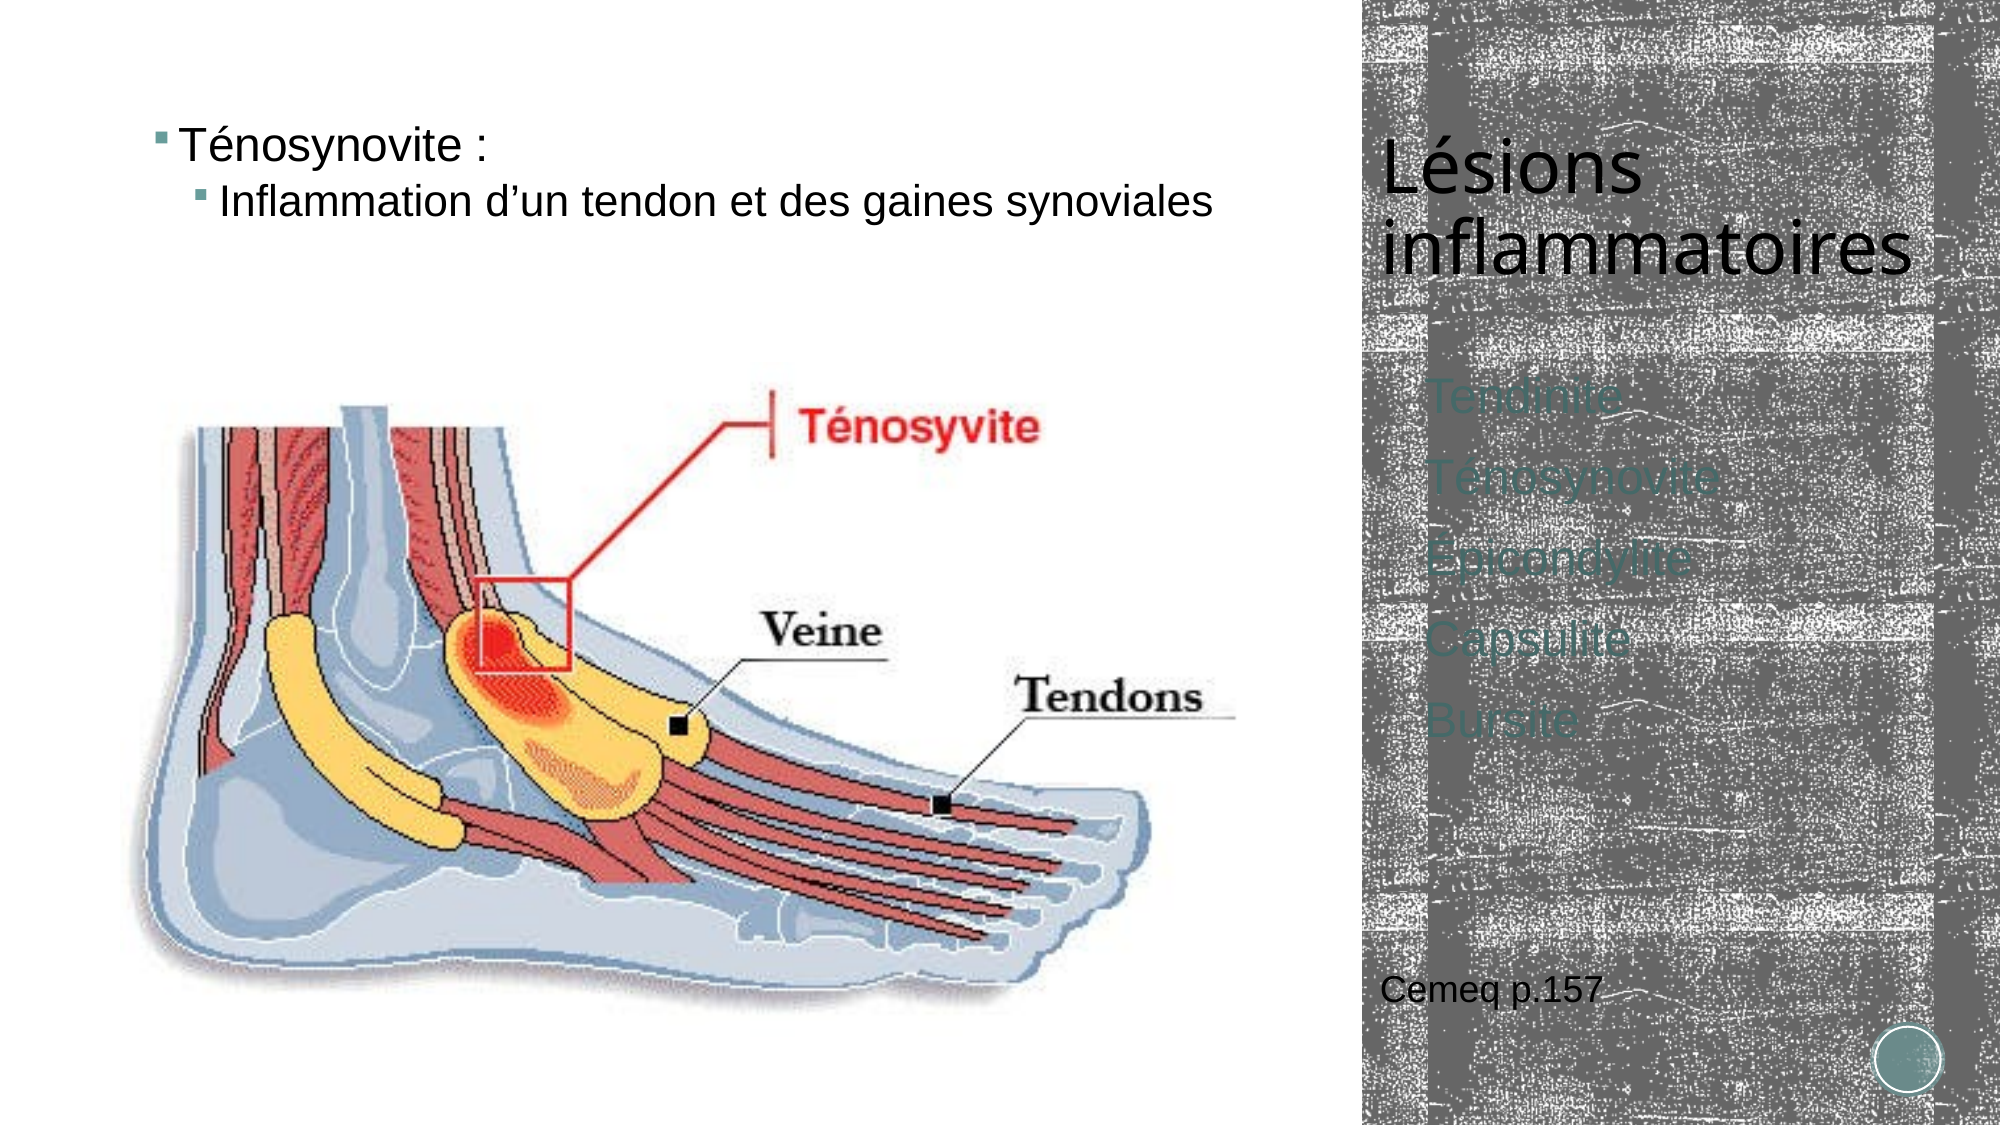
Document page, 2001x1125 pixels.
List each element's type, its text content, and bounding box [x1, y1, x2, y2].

picture [120, 362, 1239, 1039]
list Tendinite Ténosynovite Épicondylite Capsulite Bursite [1409, 356, 1935, 897]
text_box Cemeq p.157 [1364, 957, 1784, 1017]
list Ténosynovite : Inflammation d’un tendon et des gaines synoviales [137, 112, 1239, 283]
title Lésions inflammatoires [1365, 112, 2000, 299]
